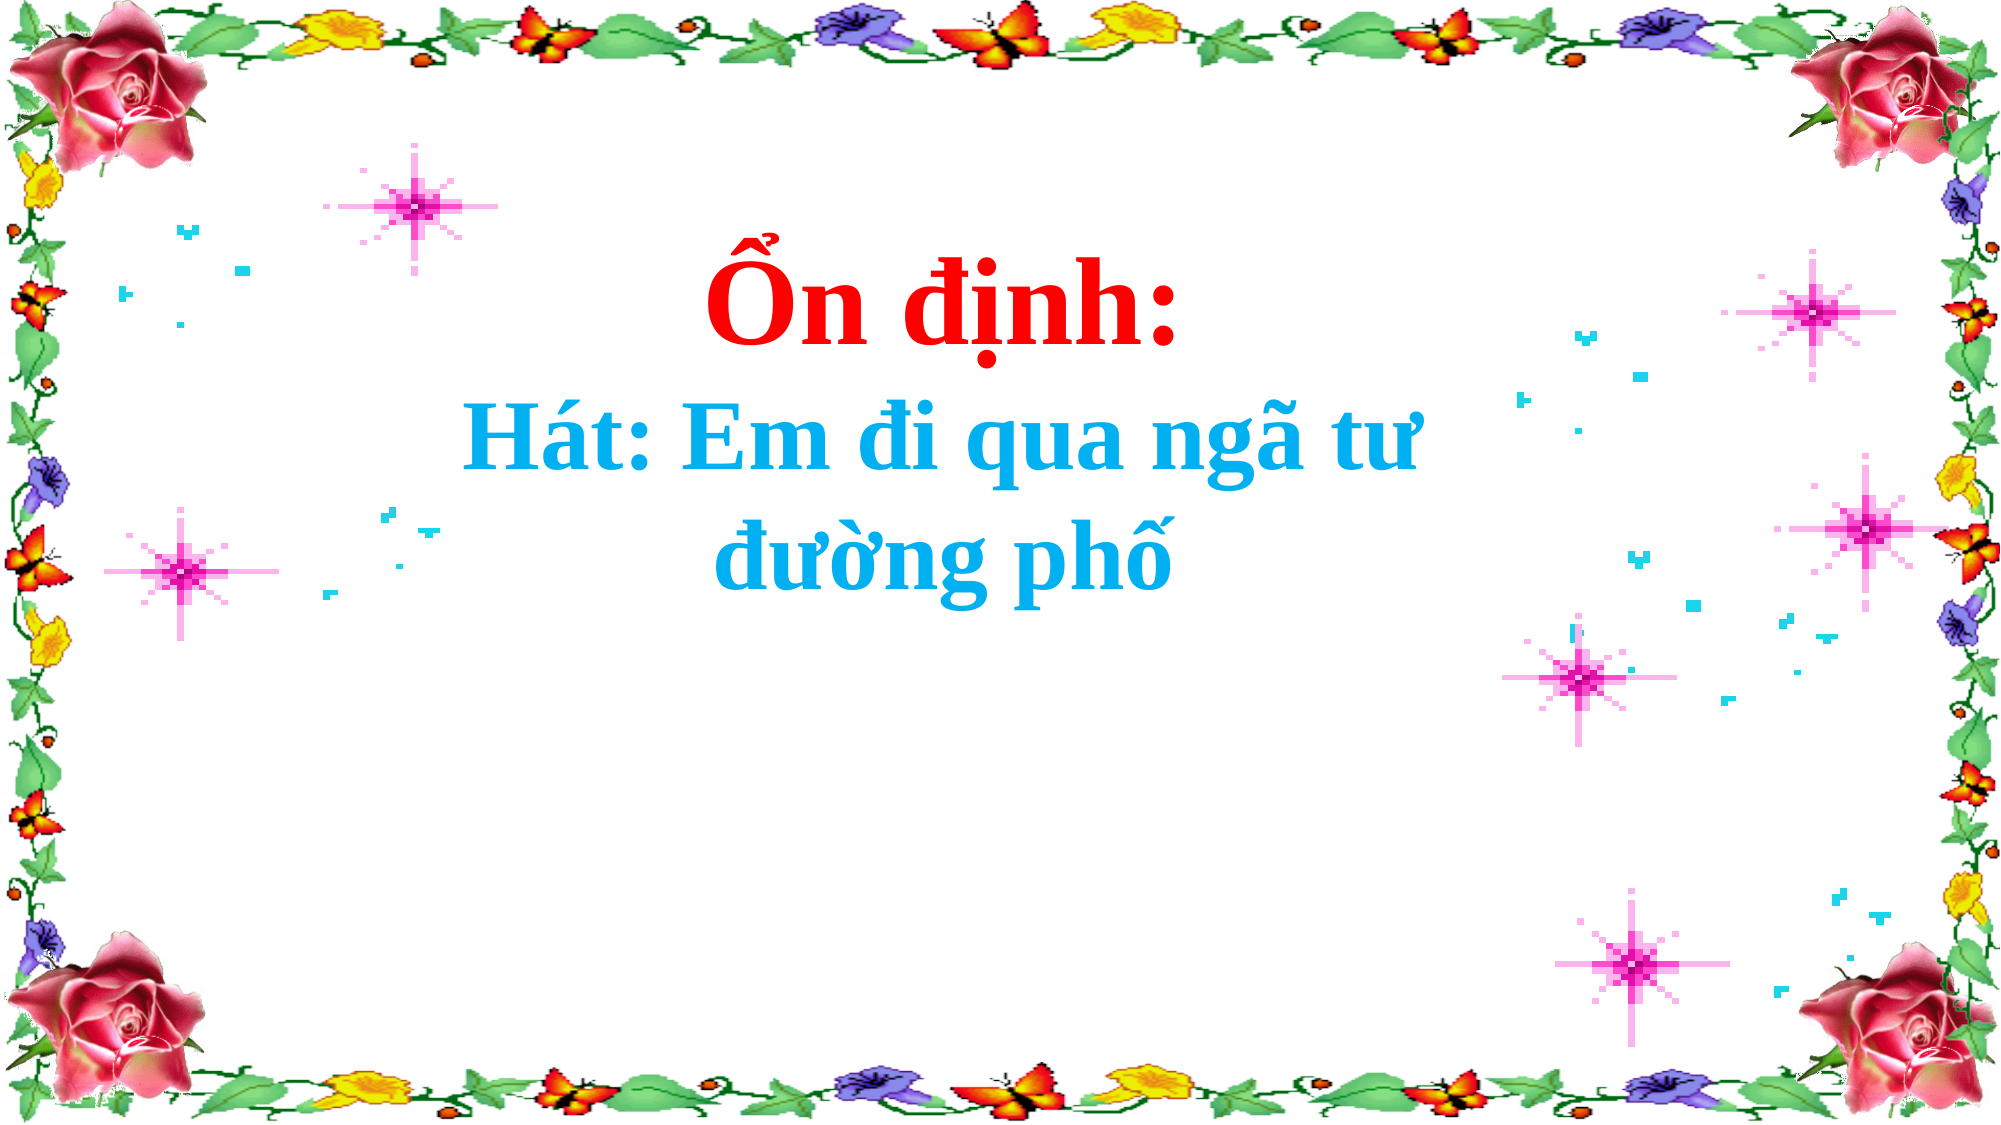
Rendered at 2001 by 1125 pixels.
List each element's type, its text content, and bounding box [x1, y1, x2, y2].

picture [0, 0, 2000, 1125]
text_box Ổn định: Hát: Em đi qua ngã tư đường phố [387, 212, 1500, 738]
